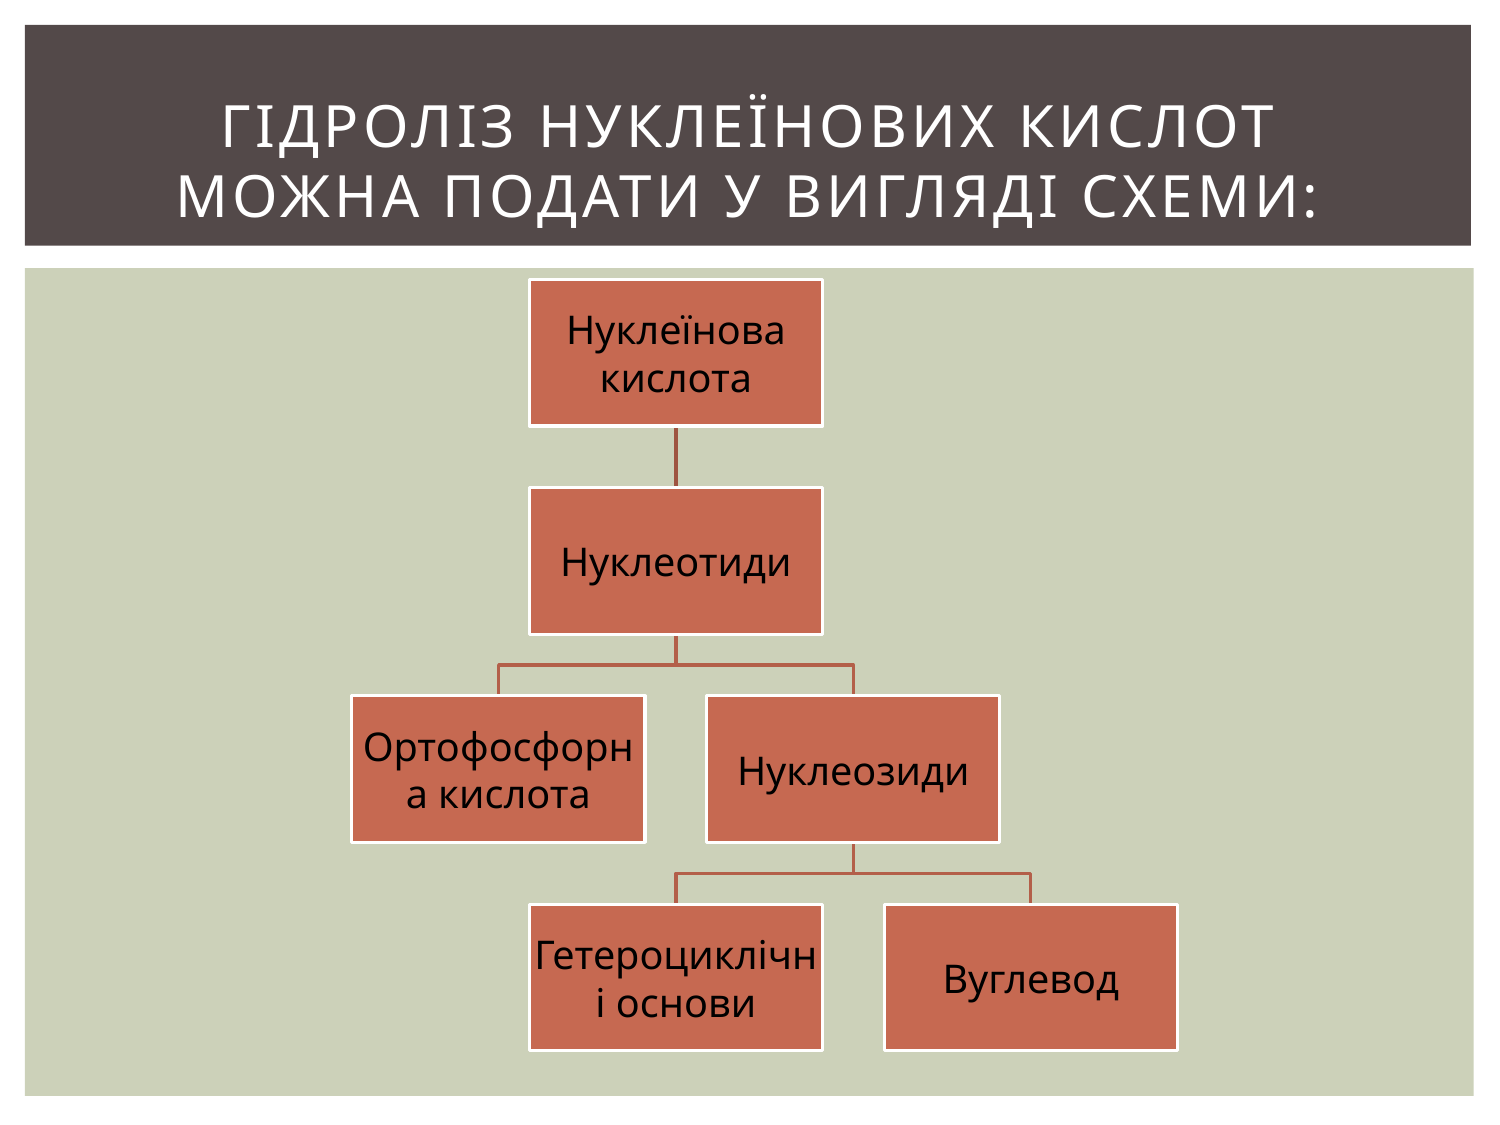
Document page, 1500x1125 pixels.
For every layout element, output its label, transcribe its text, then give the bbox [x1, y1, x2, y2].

title гідроліз нуклеїнових кислот можна подати у вигляді схеми: [112, 99, 1388, 288]
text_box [135, 278, 1394, 1052]
